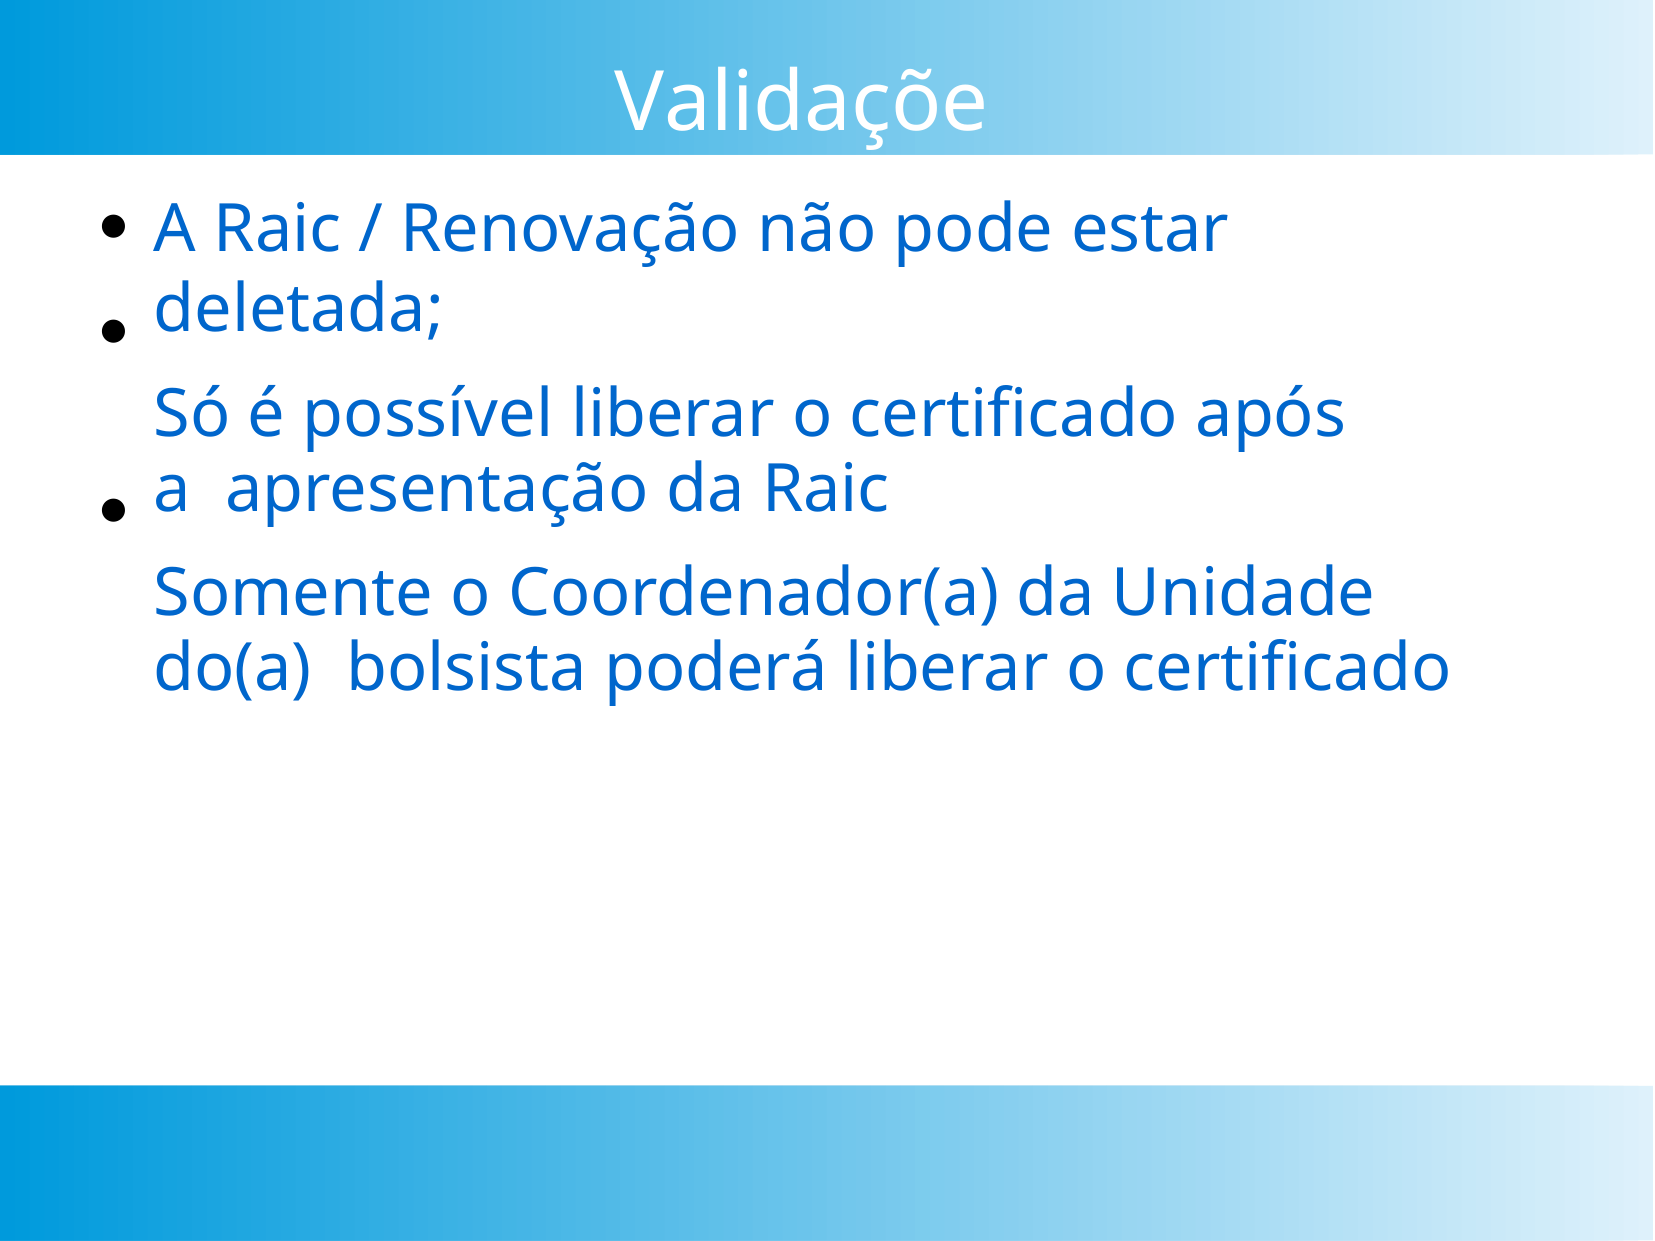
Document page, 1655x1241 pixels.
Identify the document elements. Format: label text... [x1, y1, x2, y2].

text_box A Raic / Renovação não pode estar deletada; Só é possível liberar o certificado após a apresentação da Raic Somente o Coordenador(a) da Unidade do(a) bolsista poderá liberar o certificado [151, 158, 1499, 704]
title Validações [612, 45, 1018, 158]
text_box ● [98, 202, 127, 242]
text_box ● [98, 486, 127, 525]
text_box ● [98, 307, 127, 346]
